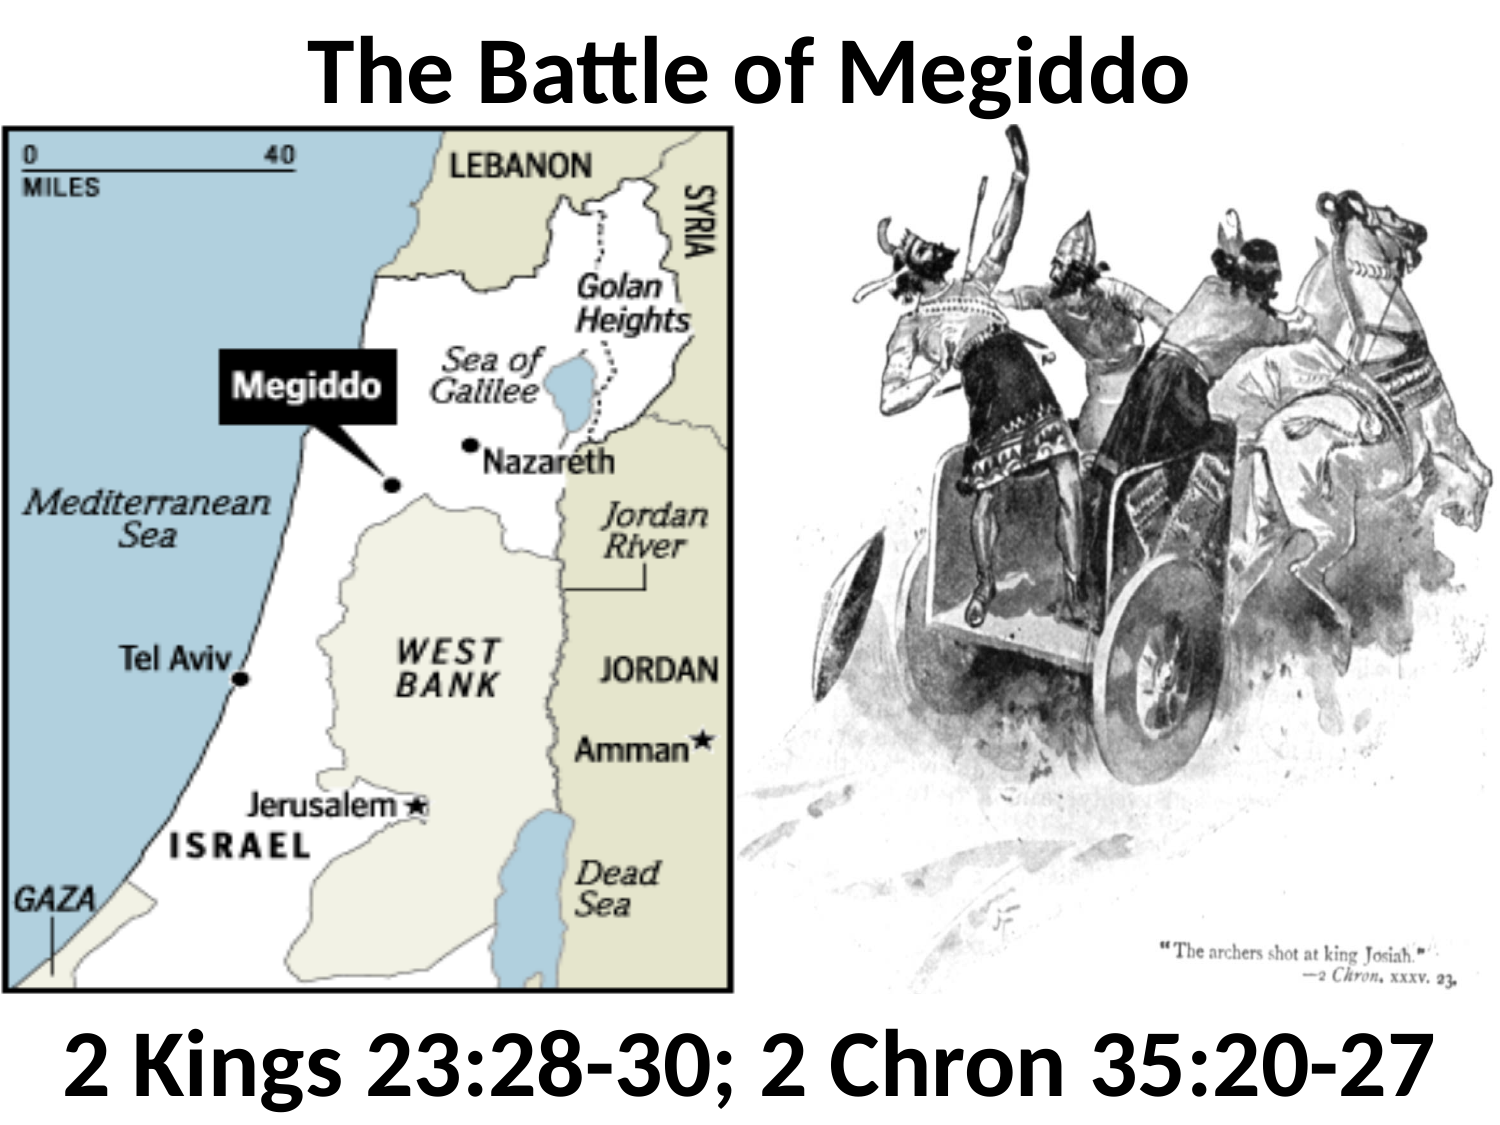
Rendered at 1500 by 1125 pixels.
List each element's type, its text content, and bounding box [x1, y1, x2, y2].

picture [0, 124, 1500, 994]
text_box 2 Kings 23:28-30; 2 Chron 35:20-27 [0, 1001, 1500, 1124]
text_box The Battle of Megiddo [0, 0, 1500, 124]
